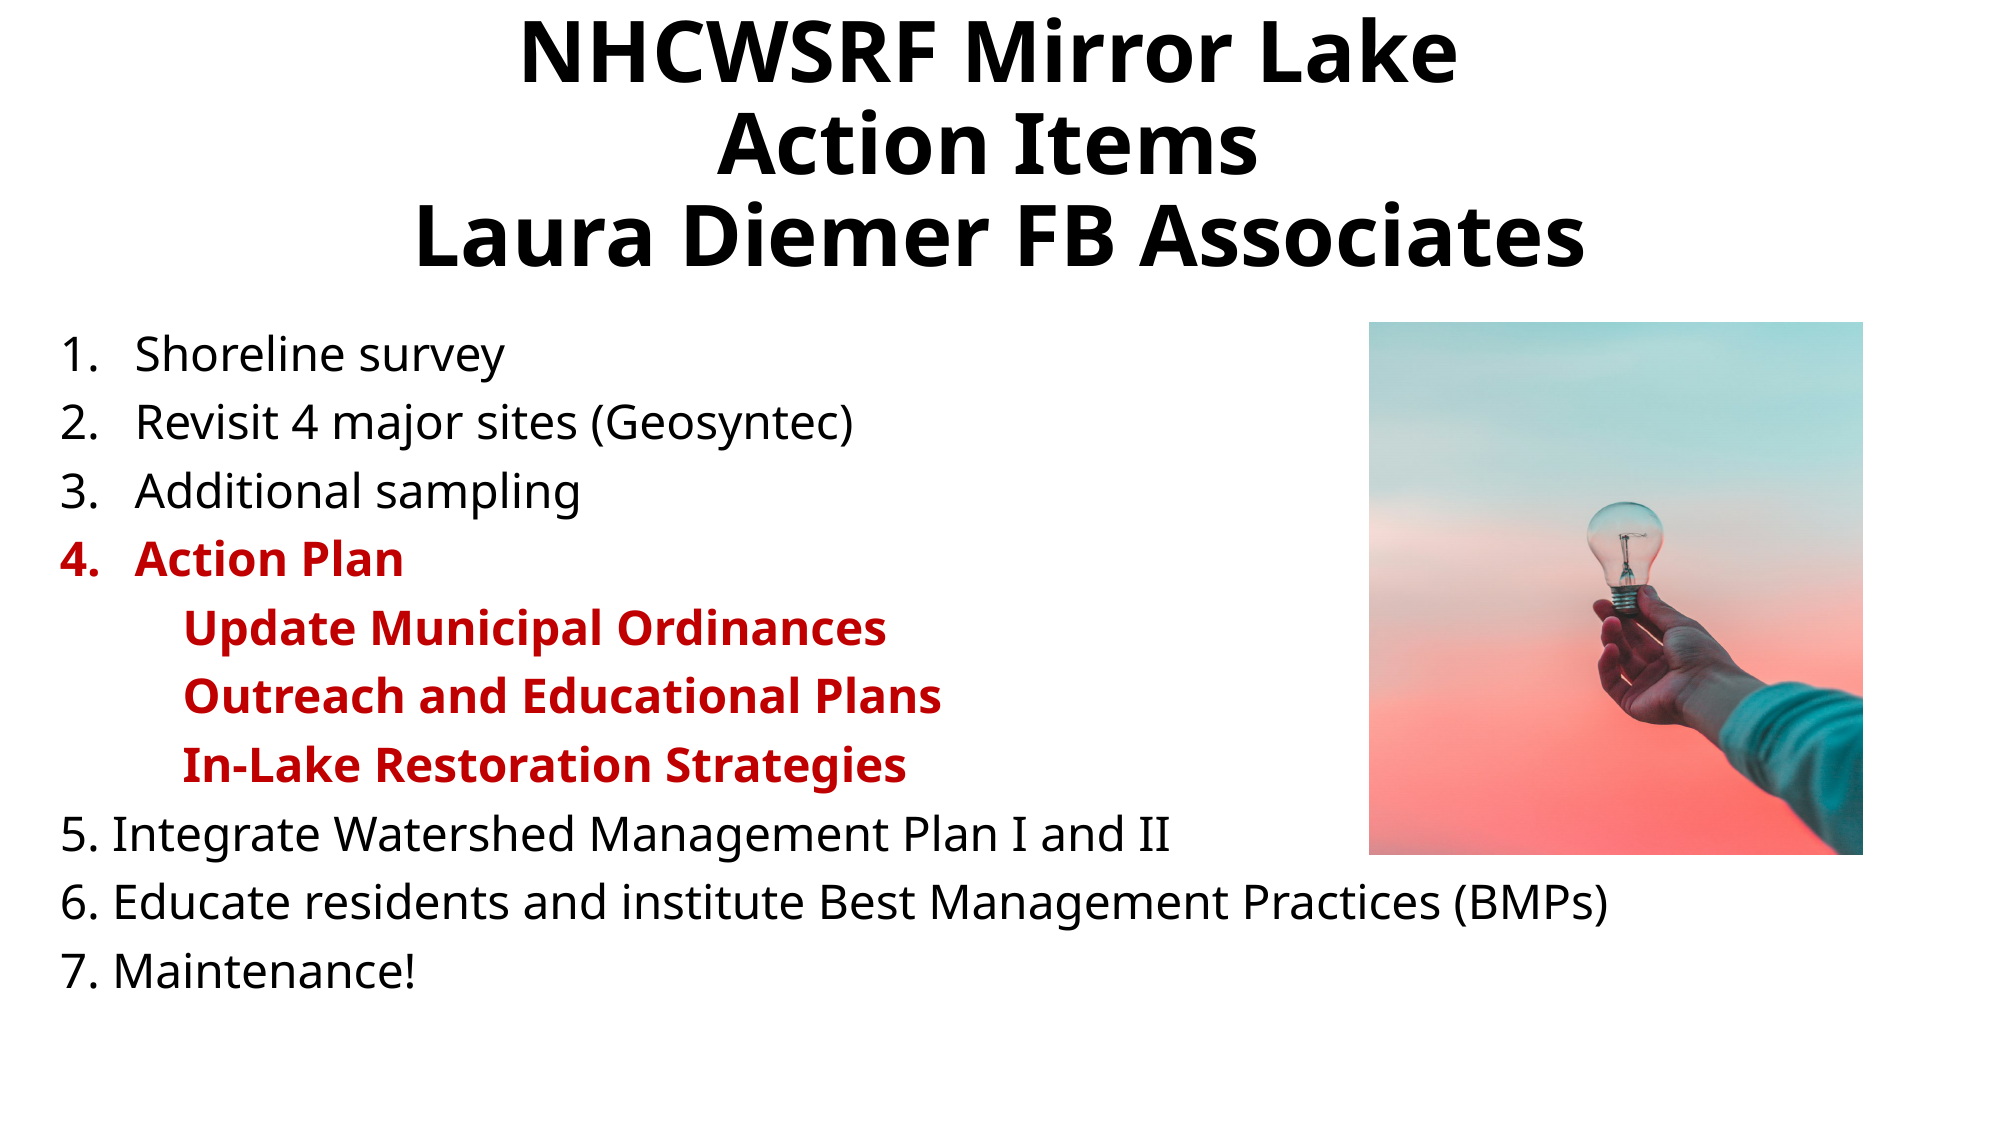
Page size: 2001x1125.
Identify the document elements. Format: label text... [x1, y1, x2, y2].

list Shoreline survey Revisit 4 major sites (Geosyntec) Additional sampling Action Plan Update Municipal Ordinances Outreach and Educational Plans In-Lake Restoration Strategies 5. Integrate Watershed Management Plan I and II 6. Educate residents and institute Best Management Practices (BMPs) 7. Maintenance! [44, 322, 1863, 1014]
title NHCWSRF Mirror Lake Action Items Laura Diemer FB Associates [137, 0, 1863, 322]
picture [1369, 322, 1863, 856]
